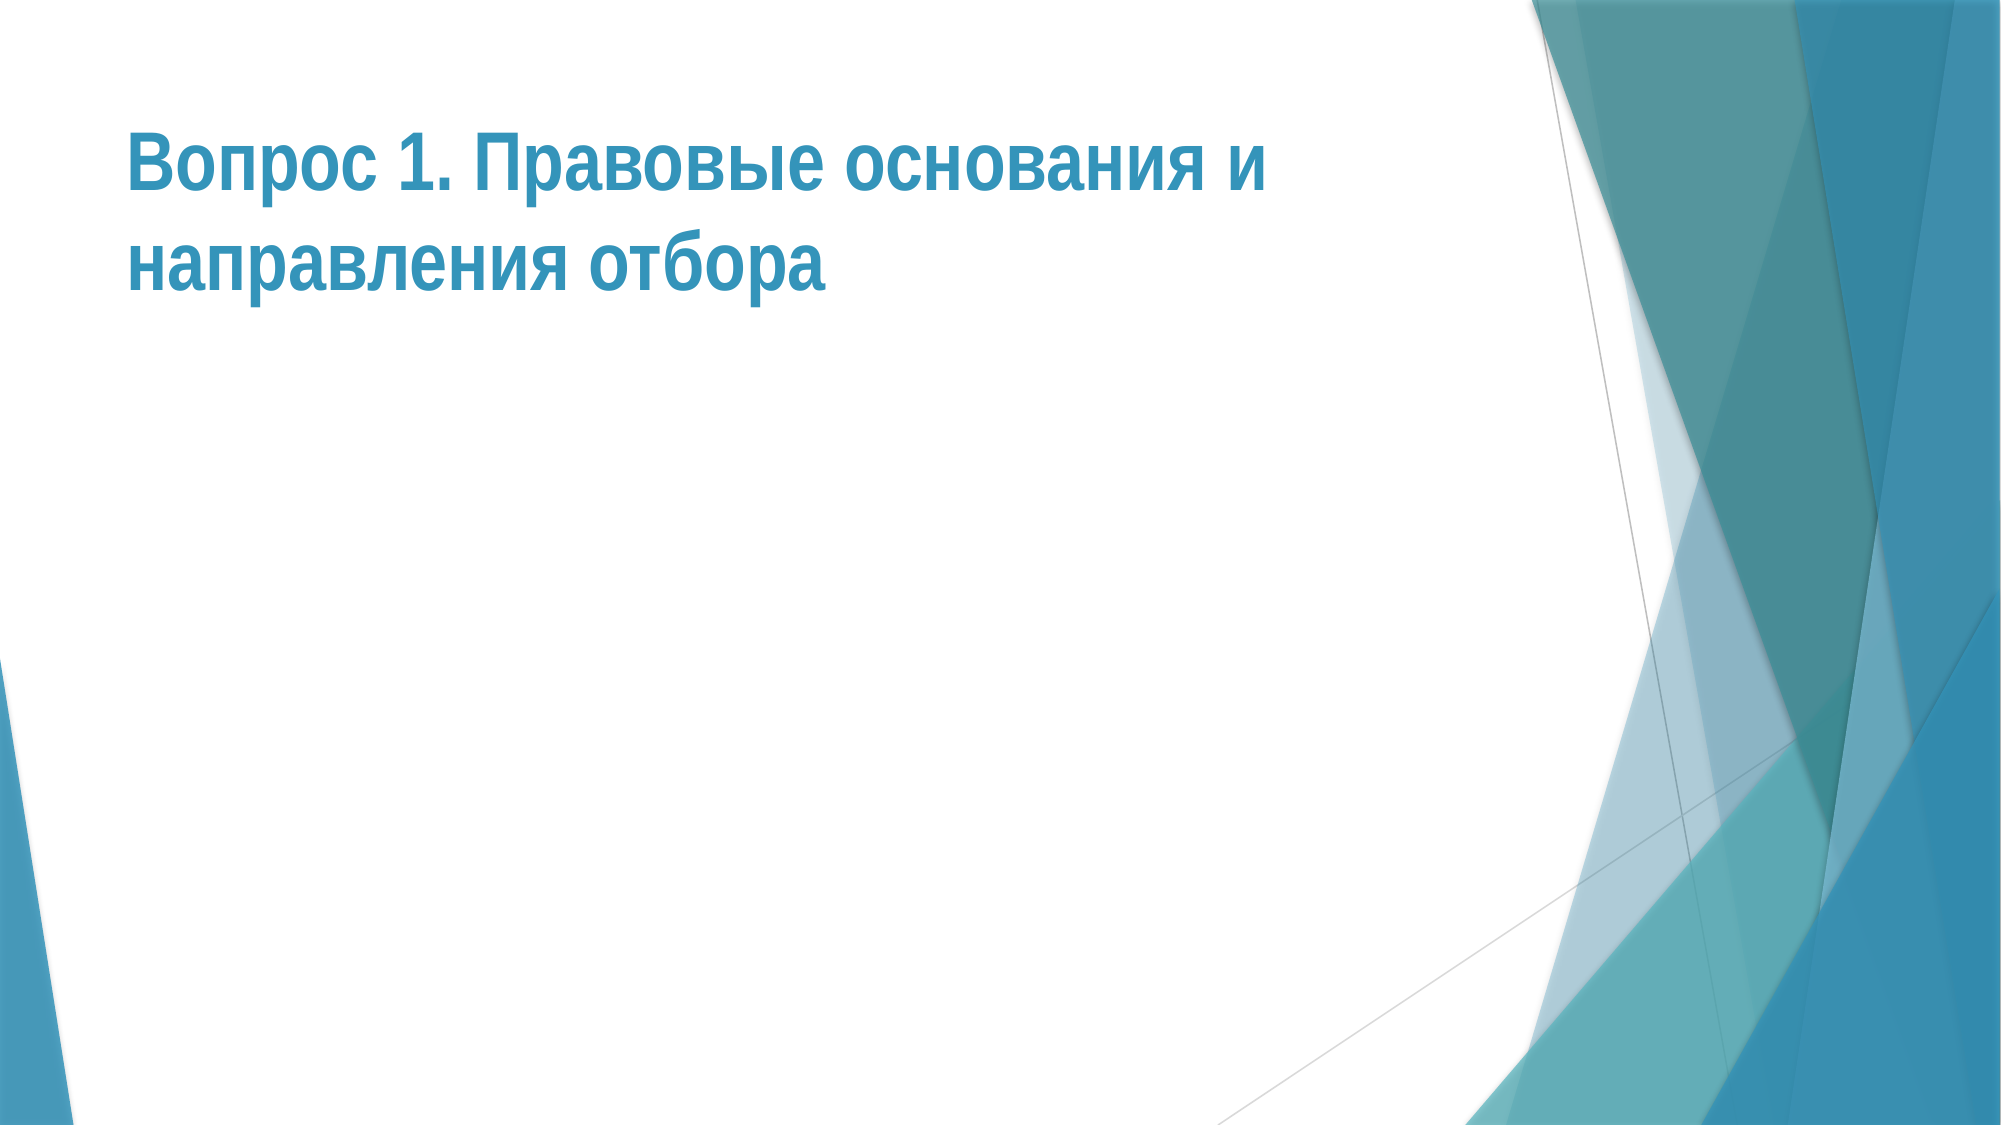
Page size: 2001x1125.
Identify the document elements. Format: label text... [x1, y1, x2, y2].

title Вопрос 1. Правовые основания и направления отбора [111, 99, 1522, 317]
